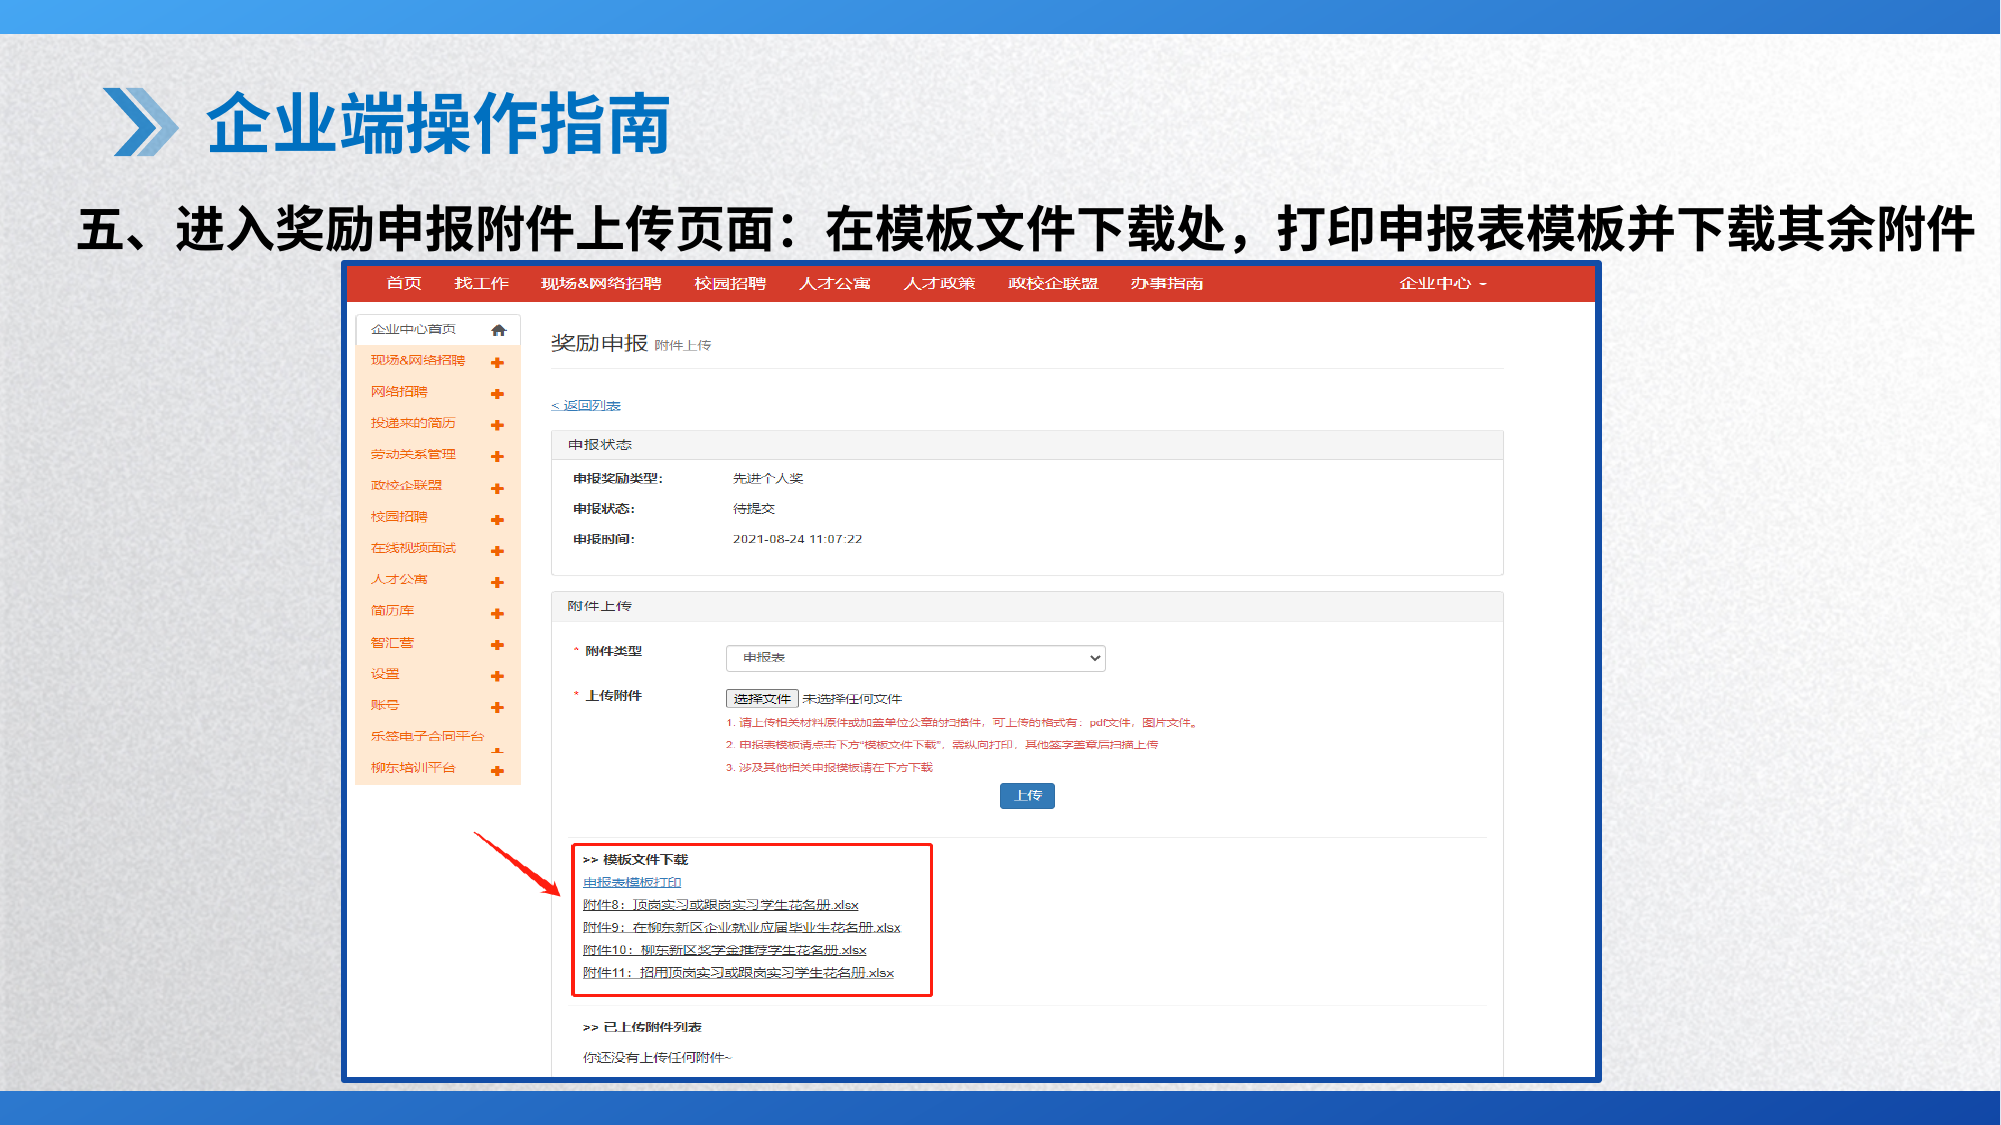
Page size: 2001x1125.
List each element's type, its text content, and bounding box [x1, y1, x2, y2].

text_box 五、进入奖励申报附件上传页面：在模板文件下载处，打印申报表模板并下载其余附件 [45, 190, 1991, 266]
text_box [102, 87, 180, 157]
text_box 企业端操作指南 [191, 74, 1078, 169]
picture [0, 34, 2001, 1091]
